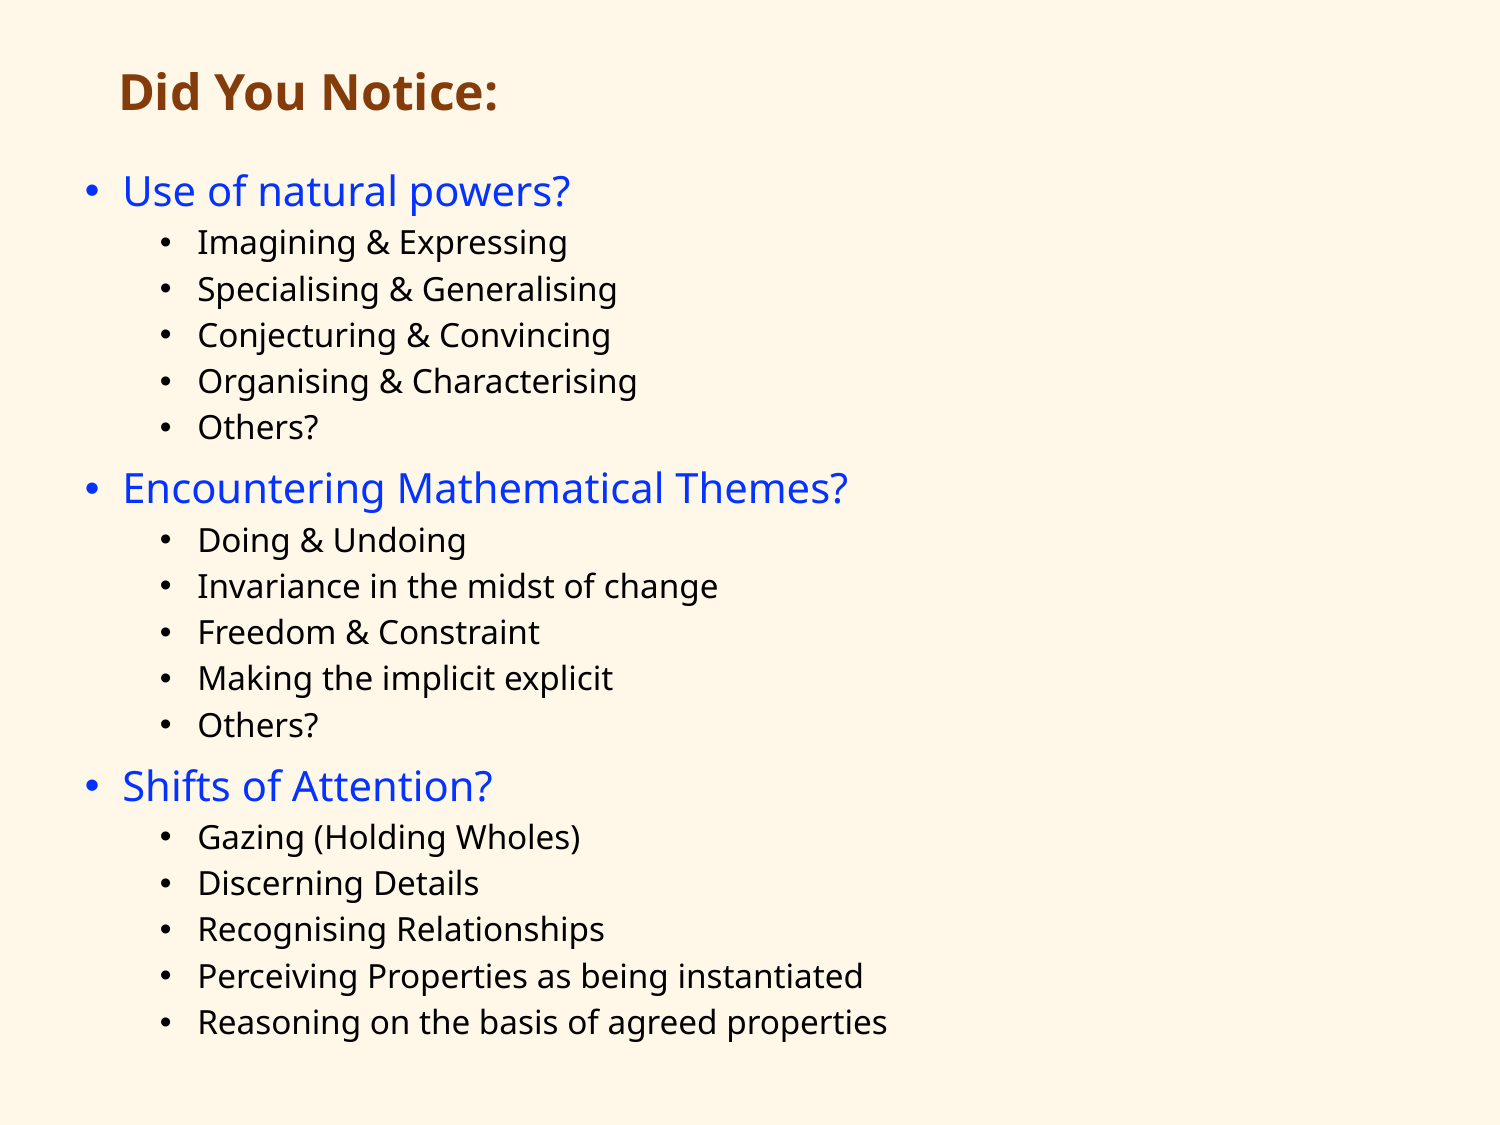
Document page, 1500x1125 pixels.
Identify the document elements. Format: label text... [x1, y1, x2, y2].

title Did You Notice: [103, 59, 1397, 167]
list Use of natural powers? Imagining & Expressing Specialising & Generalising Conjecturing & Convincing Organising & Characterising Others? Encountering Mathematical Themes? Doing & Undoing Invariance in the midst of change Freedom & Constraint Making the implicit explicit Others? Shifts of Attention? Gazing (Holding Wholes) Discerning Details Recognising Relationships Perceiving Properties as being instantiated Reasoning on the basis of agreed properties [69, 163, 1364, 1066]
